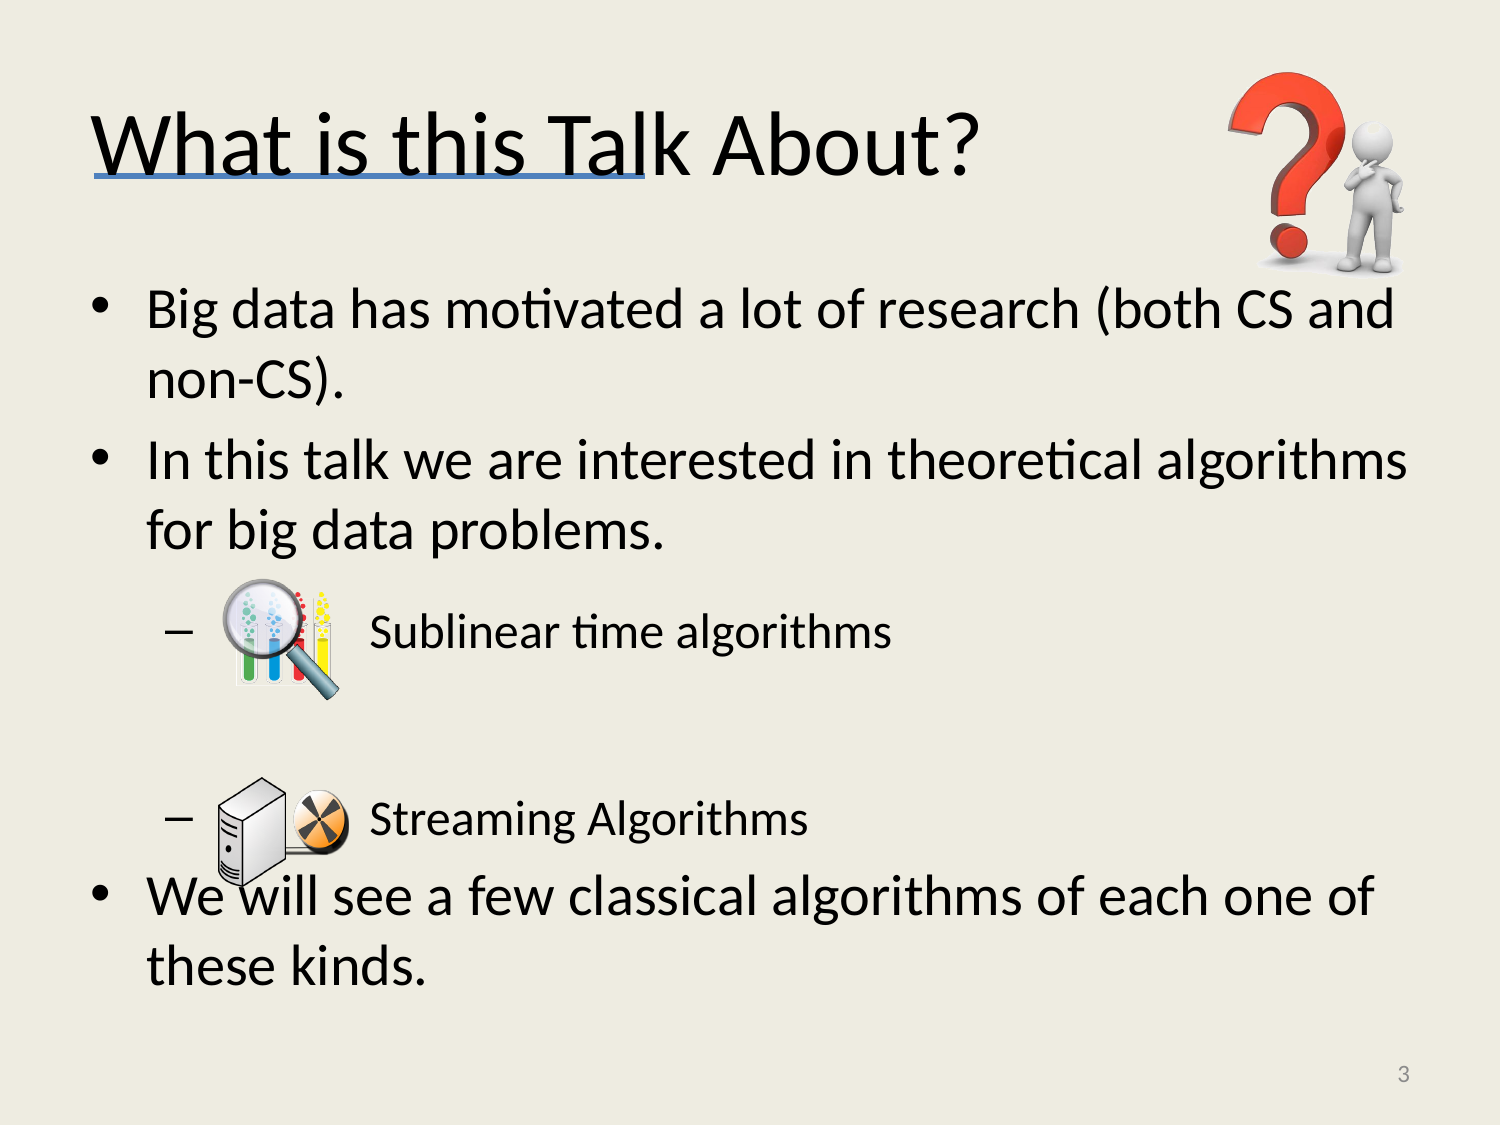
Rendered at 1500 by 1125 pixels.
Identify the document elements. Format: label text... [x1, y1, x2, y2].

slide_number 3 [1074, 1042, 1425, 1103]
title What is this Talk About? [75, 45, 1425, 233]
list Big data has motivated a lot of research (both CS and non-CS). In this talk we are interested in theoretical algorithms for big data problems. Sublinear time algorithms Streaming Algorithms We will see a few classical algorithms of each one of these kinds. [75, 262, 1425, 1047]
picture [1201, 54, 1448, 300]
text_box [218, 573, 349, 705]
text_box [218, 751, 349, 894]
